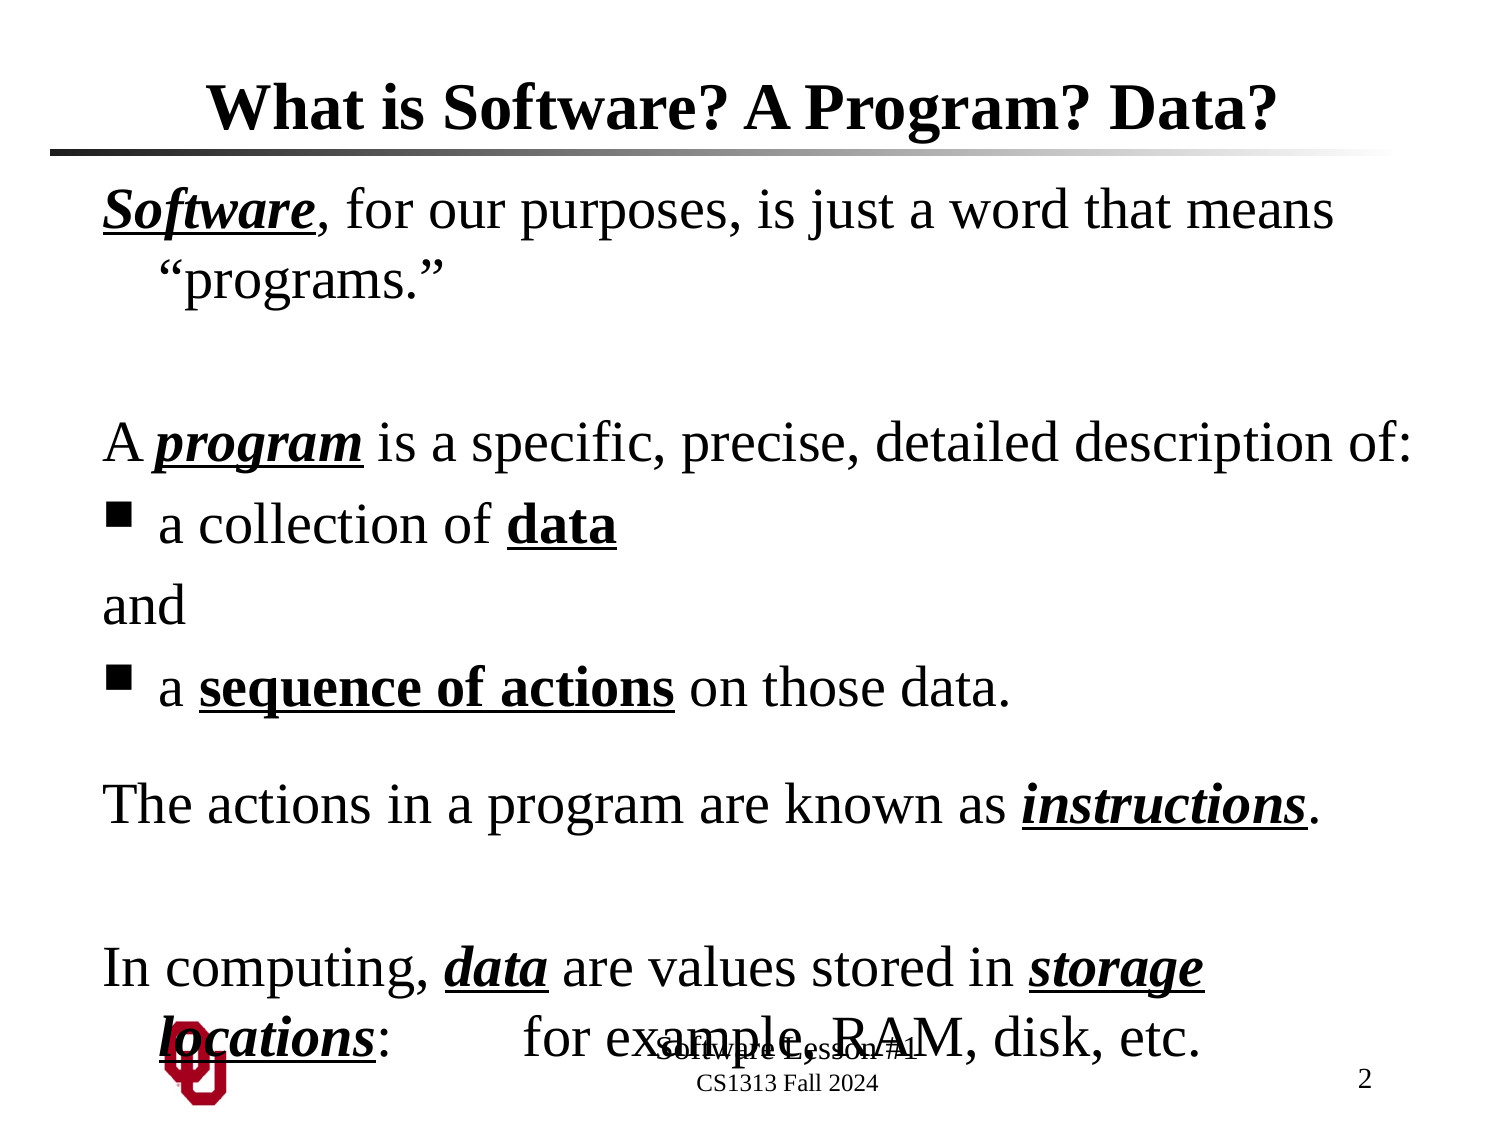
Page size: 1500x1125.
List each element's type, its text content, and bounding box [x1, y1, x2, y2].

slide_number 2 [1174, 1027, 1388, 1103]
title What is Software? A Program? Data? [87, 62, 1401, 151]
list Software, for our purposes, is just a word that means “programs.” A program is a specific, precise, detailed description of: a collection of data and a sequence of actions on those data. The actions in a program are known as instructions. In computing, data are values stored in storage locations: for example, RAM, disk, etc. [87, 162, 1438, 1026]
footer Software Lesson #1 CS1313 Fall 2024 [424, 1028, 1151, 1105]
picture [162, 1026, 228, 1108]
